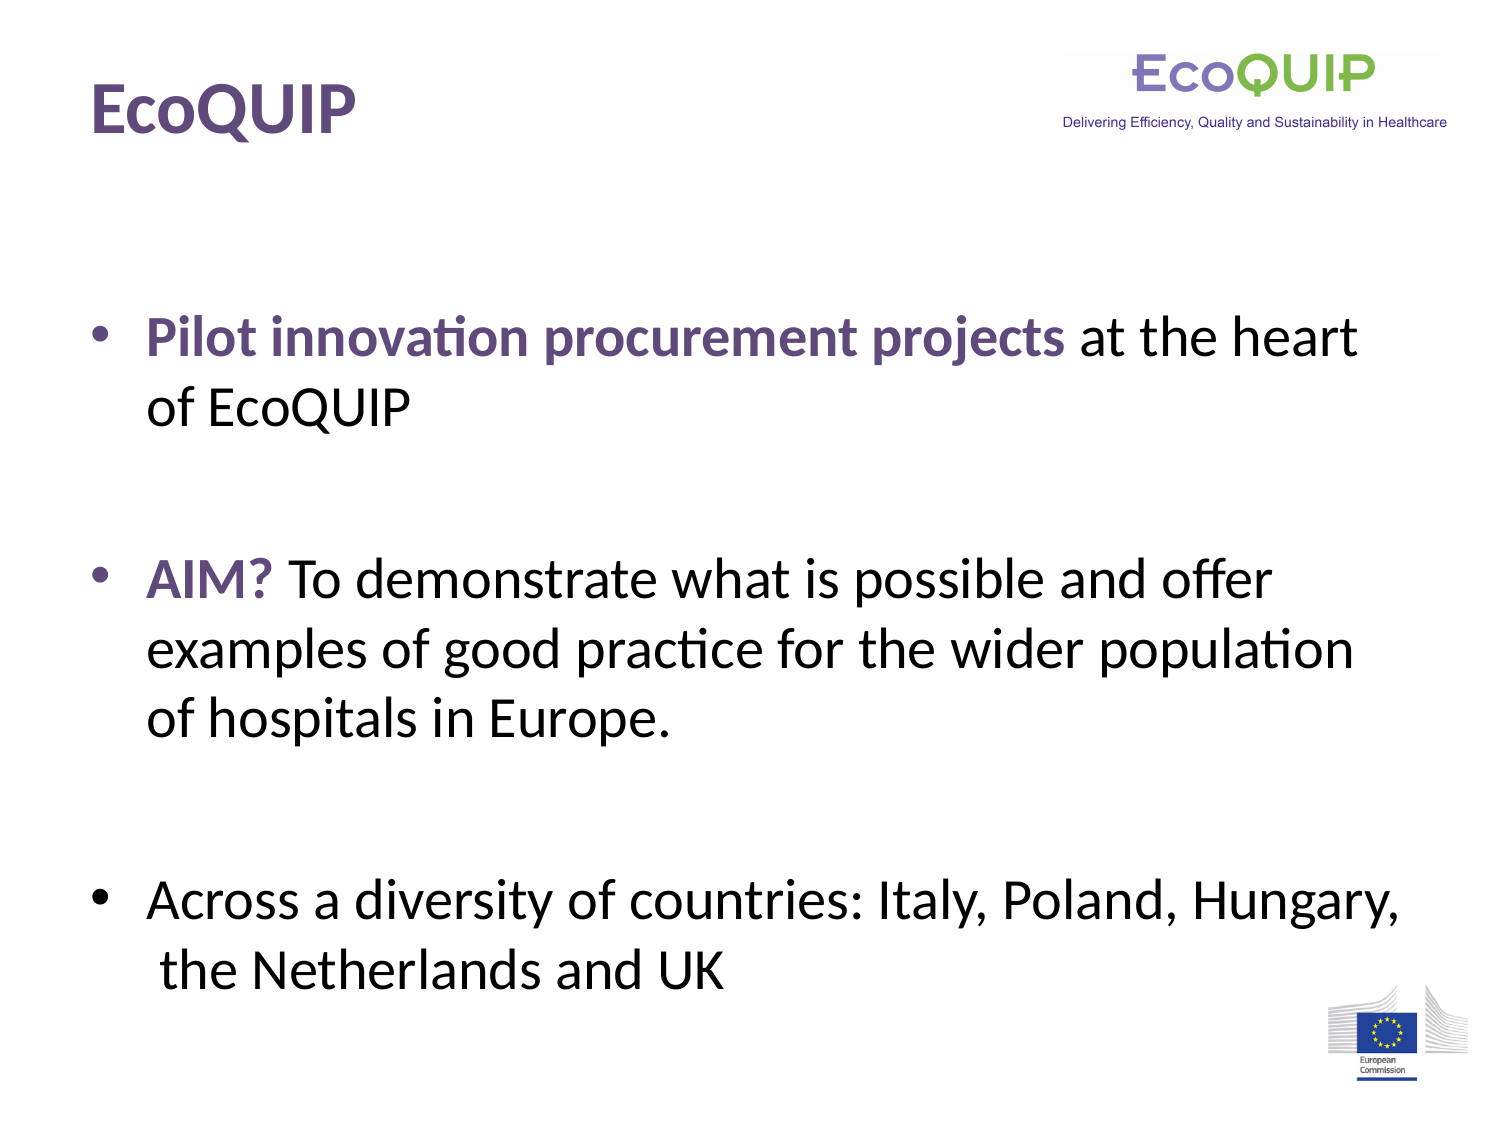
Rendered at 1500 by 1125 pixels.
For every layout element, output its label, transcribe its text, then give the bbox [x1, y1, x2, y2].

picture [1063, 52, 1447, 131]
list Pilot innovation procurement projects at the heart of EcoQUIP AIM? To demonstrate what is possible and offer examples of good practice for the wider population of hospitals in Europe. Across a diversity of countries: Italy, Poland, Hungary, the Netherlands and UK [75, 129, 1425, 1001]
title EcoQUIP [75, 45, 990, 129]
picture [1328, 984, 1468, 1081]
